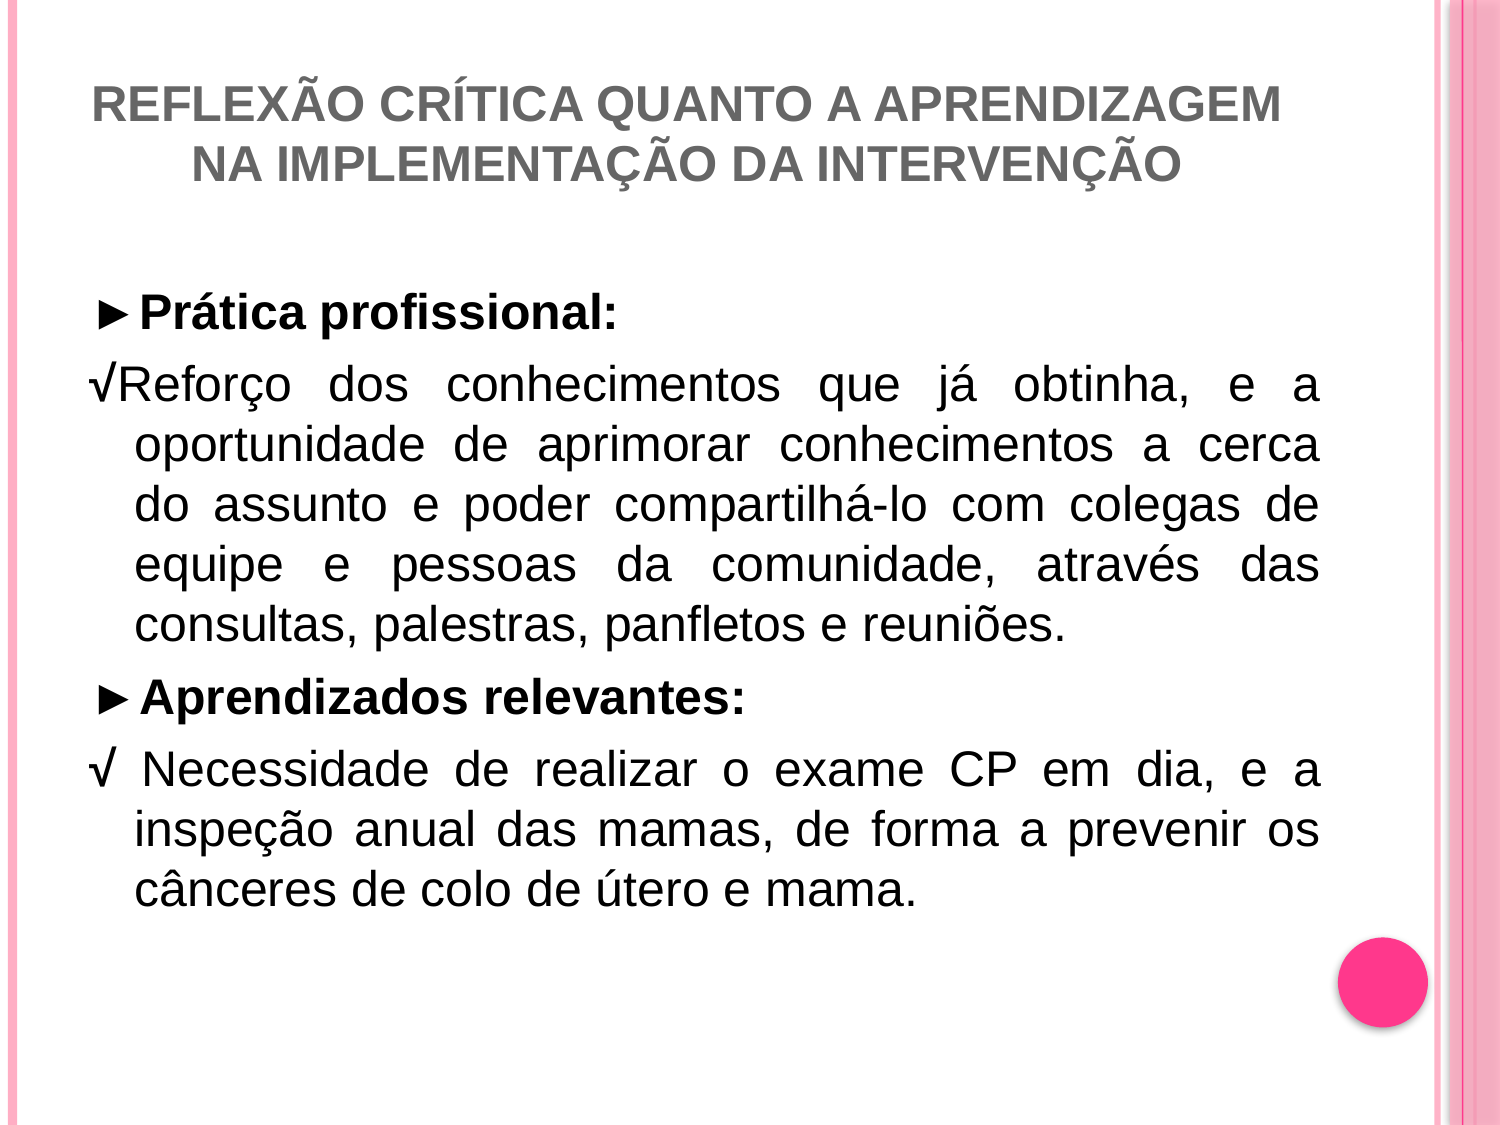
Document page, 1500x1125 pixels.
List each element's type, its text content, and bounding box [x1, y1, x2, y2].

title Reflexão crítica quanto a aprendizagem na implementação da intervenção [75, 45, 1300, 199]
list ►Prática profissional: √Reforço dos conhecimentos que já obtinha, e a oportunidade de aprimorar conhecimentos a cerca do assunto e poder compartilhá-lo com colegas de equipe e pessoas da comunidade, através das consultas, palestras, panfletos e reuniões. ►Aprendizados relevantes: √ Necessidade de realizar o exame CP em dia, e a inspeção anual das mamas, de forma a prevenir os cânceres de colo de útero e mama. [75, 199, 1336, 1062]
